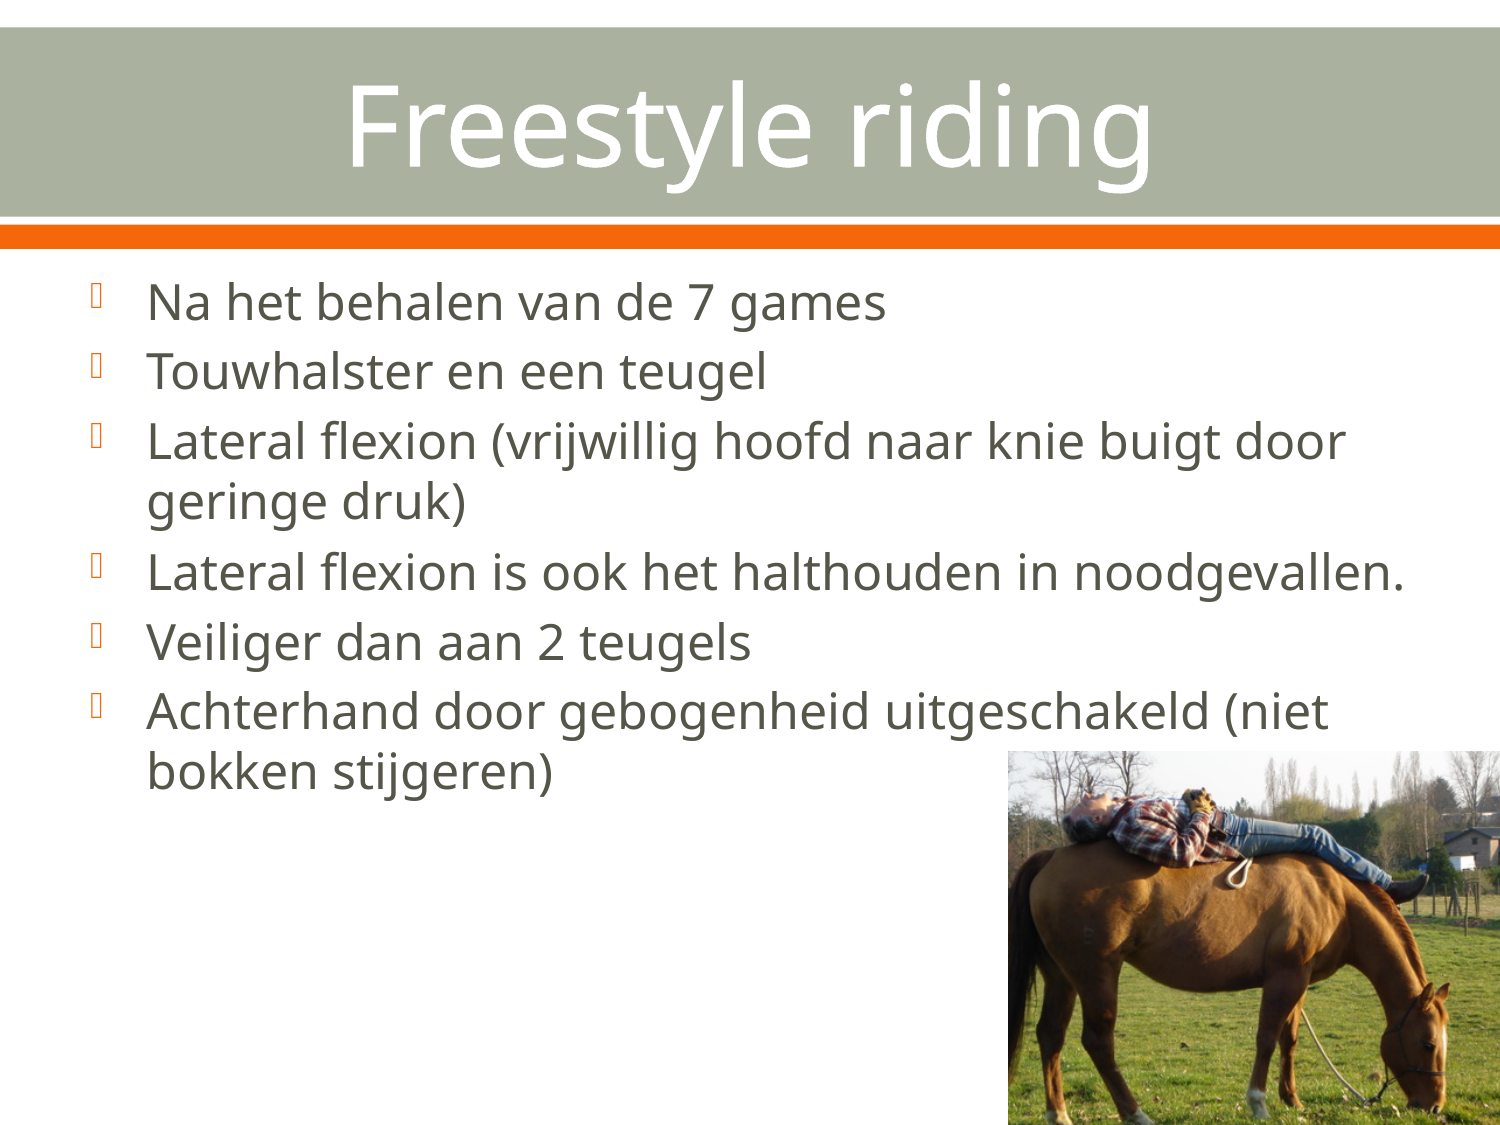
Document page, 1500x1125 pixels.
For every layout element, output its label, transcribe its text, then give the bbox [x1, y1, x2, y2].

title Freestyle riding [75, 29, 1425, 213]
picture [1008, 751, 1500, 1125]
list Na het behalen van de 7 games Touwhalster en een teugel Lateral flexion (vrijwillig hoofd naar knie buigt door geringe druk) Lateral flexion is ook het halthouden in noodgevallen. Veiliger dan aan 2 teugels Achterhand door gebogenheid uitgeschakeld (niet bokken stijgeren) [75, 262, 1425, 1005]
